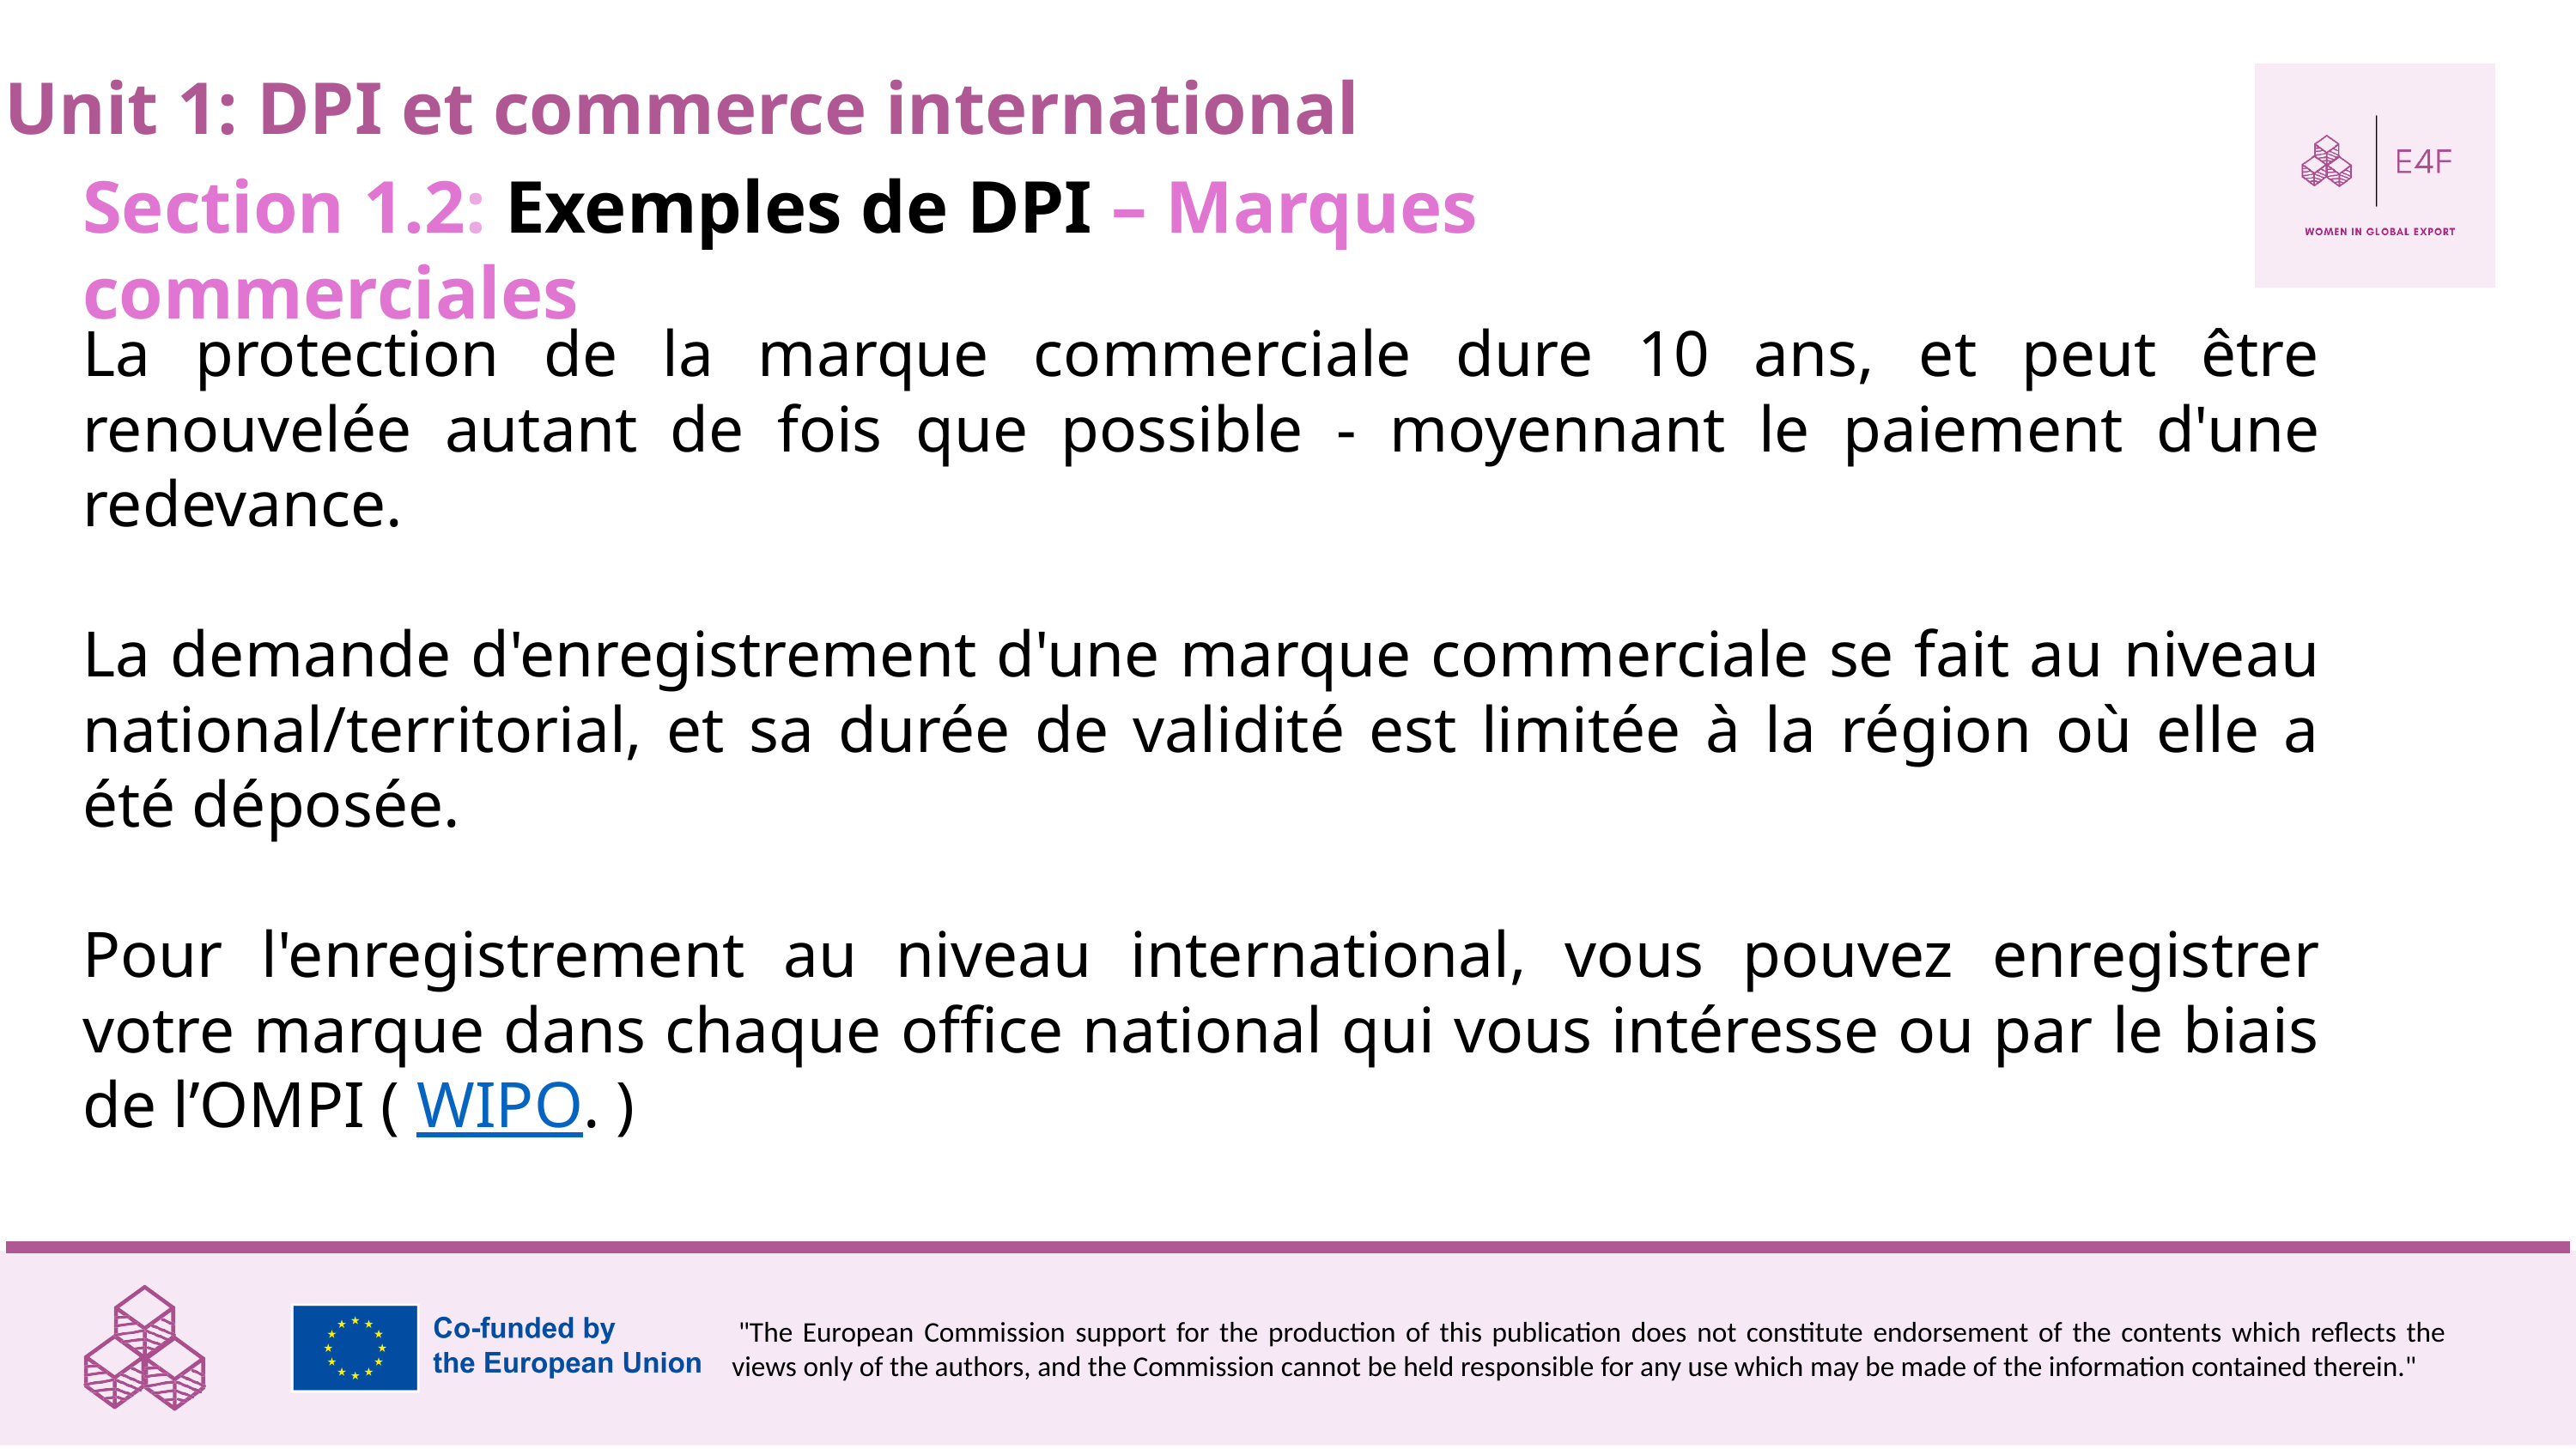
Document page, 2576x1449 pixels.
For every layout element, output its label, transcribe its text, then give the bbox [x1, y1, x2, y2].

picture [113, 1315, 176, 1351]
picture [83, 1364, 206, 1403]
text_box Unit 1: DPI et commerce international [0, 56, 1373, 155]
picture [288, 1300, 732, 1396]
text_box Section 1.2: Exemples de DPI – Marques commerciales [70, 155, 1986, 340]
picture [2254, 64, 2495, 288]
text_box La protection de la marque commerciale dure 10 ans, et peut être renouvelée autant de fois que possible - moyennant le paiement d'une redevance. La demande d'enregistrement d'une marque commerciale se fait au niveau national/territorial, et sa durée de validité est limitée à la région où elle a été déposée. Pour l'enregistrement au niveau international, vous pouvez enregistrer votre marque dans chaque office national qui vous intéresse ou par le biais de l’OMPI ( WIPO. ) [70, 307, 2334, 1157]
picture [161, 1341, 176, 1351]
